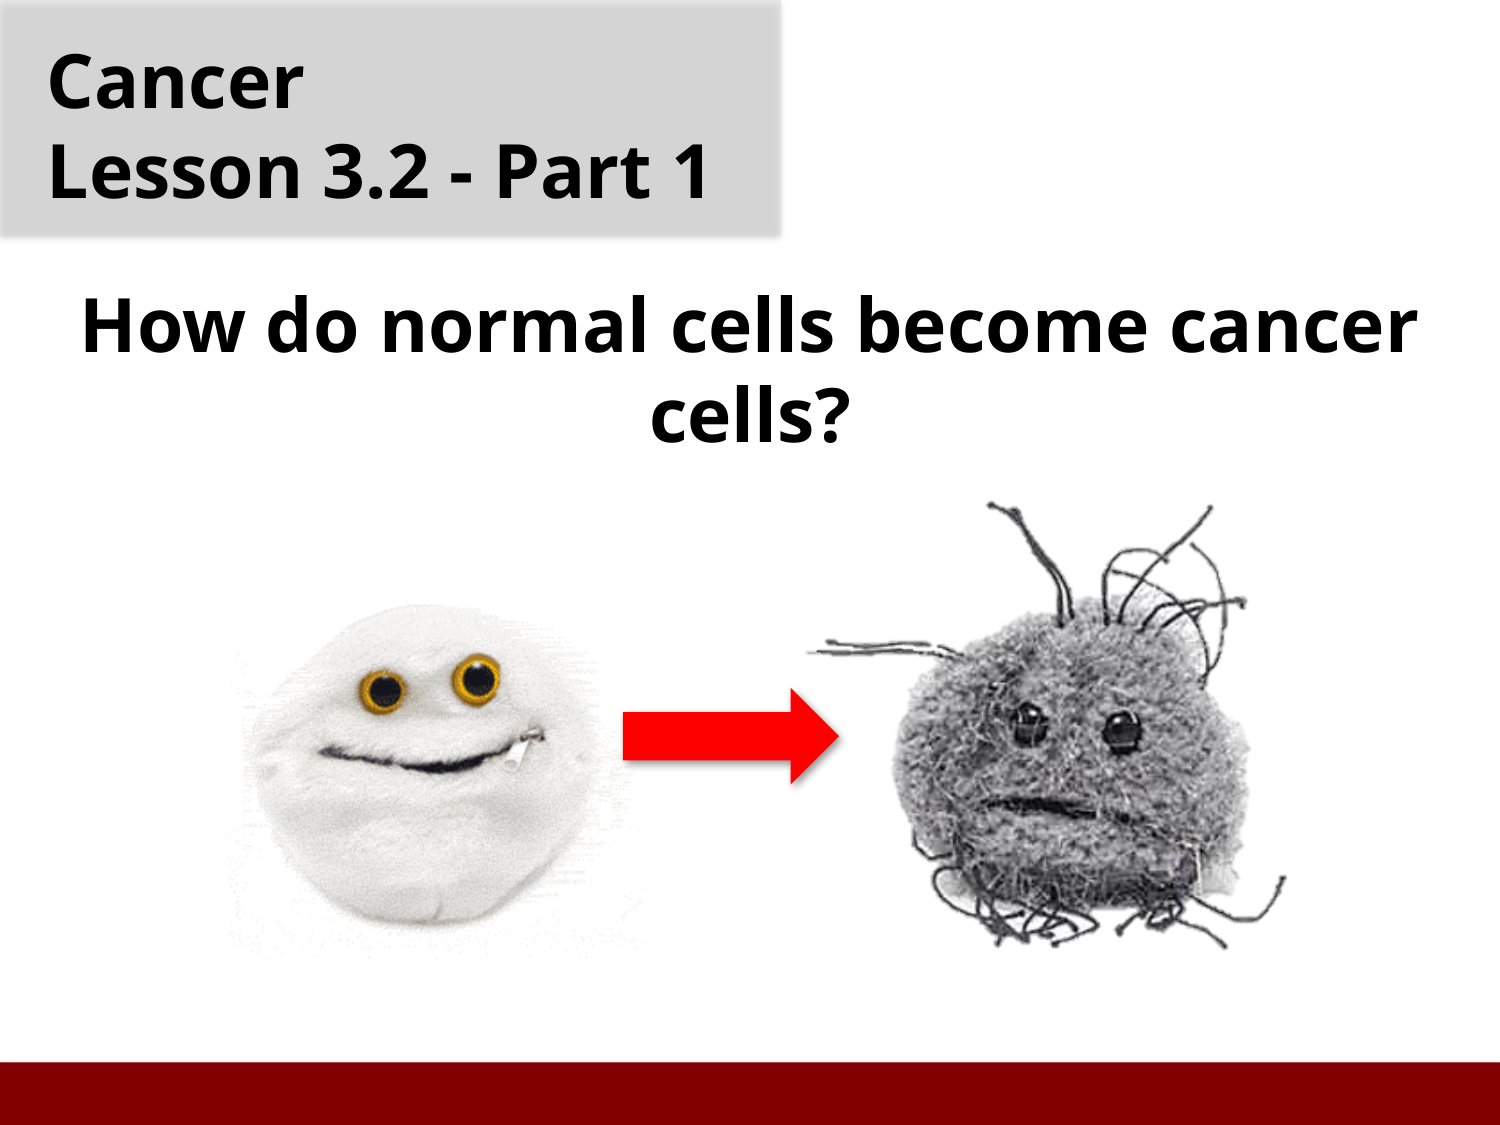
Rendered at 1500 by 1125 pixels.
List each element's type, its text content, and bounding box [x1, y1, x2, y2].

text_box How do normal cells become cancer cells? [33, 270, 1467, 466]
picture [227, 575, 643, 960]
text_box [0, 0, 1408, 236]
picture [803, 467, 1312, 963]
text_box [647, 685, 798, 787]
